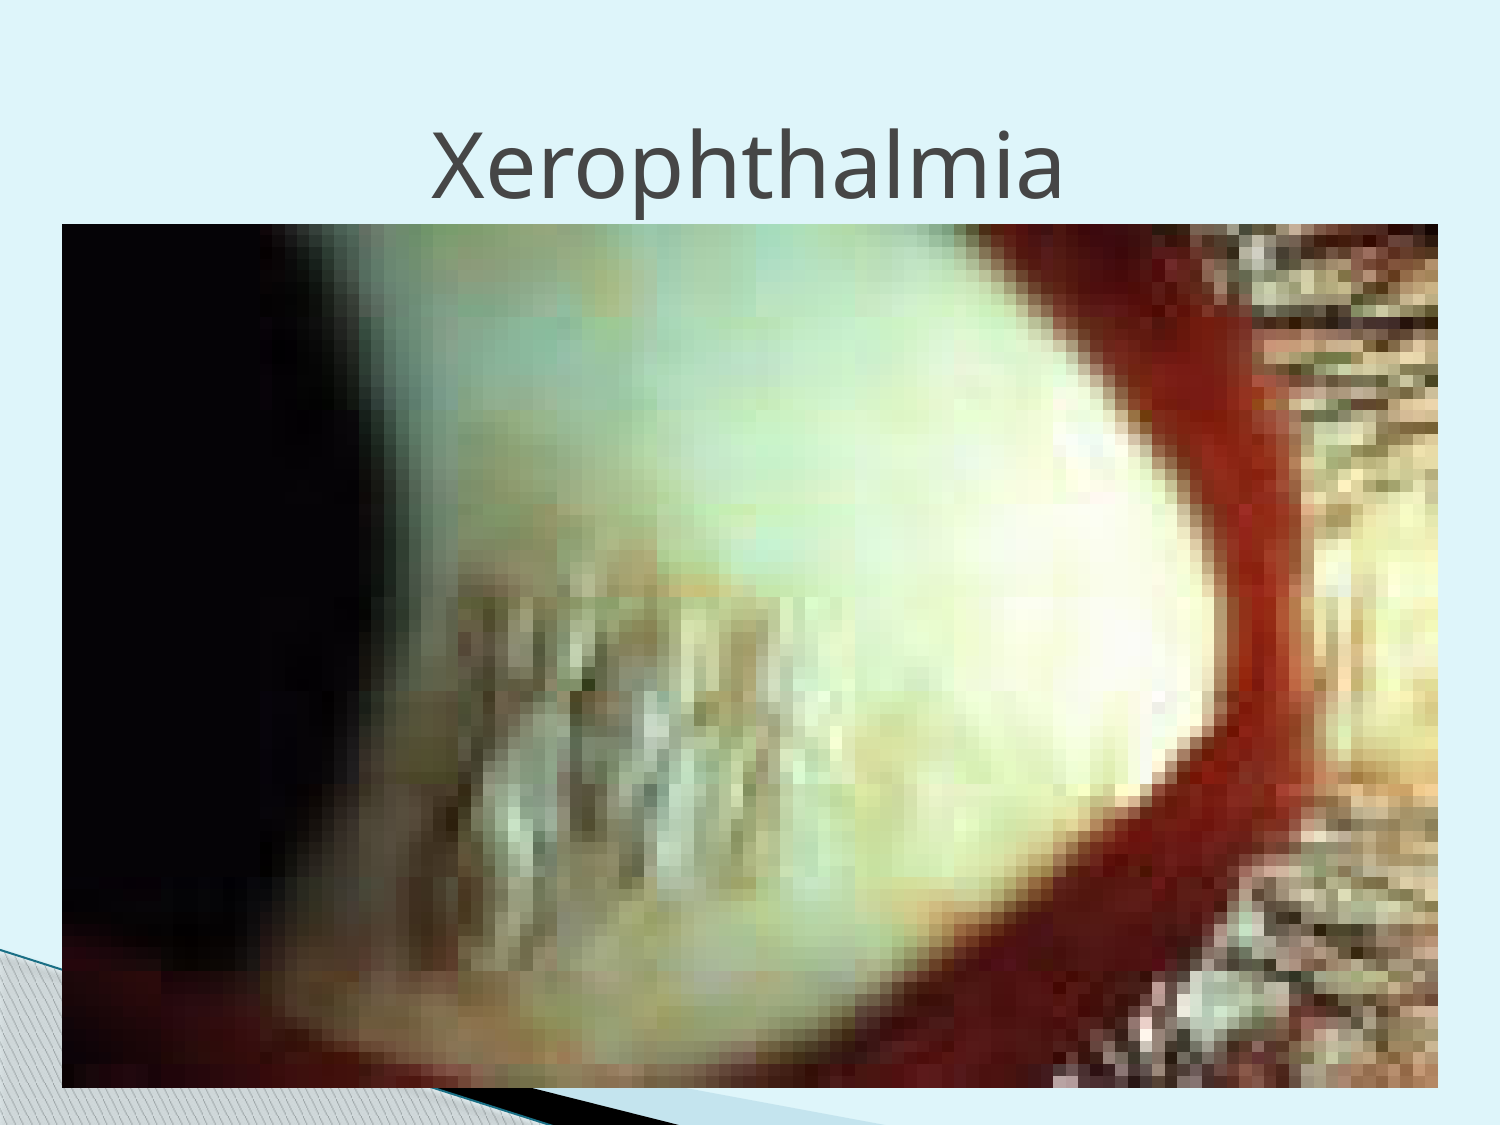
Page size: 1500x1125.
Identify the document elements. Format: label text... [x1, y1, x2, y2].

text_box Xerophthalmia [249, 99, 1250, 224]
picture [62, 224, 1438, 1088]
